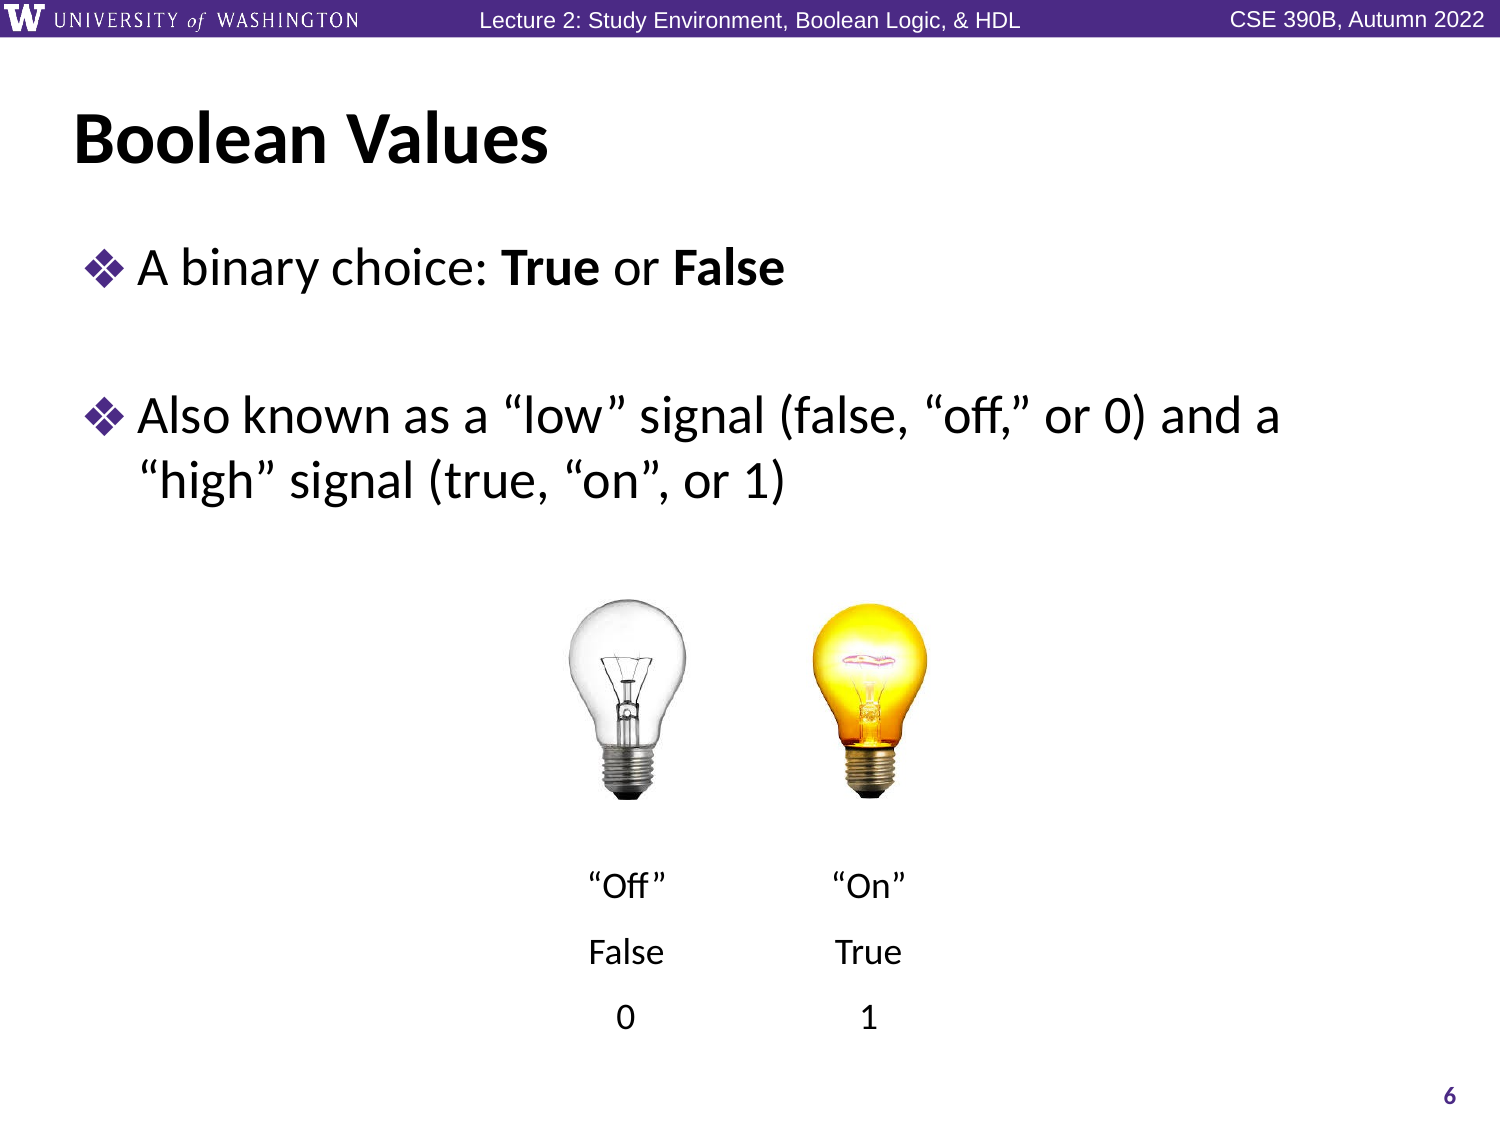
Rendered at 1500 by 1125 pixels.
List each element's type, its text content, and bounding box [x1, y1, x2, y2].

text_box “Off” False 0 [562, 839, 691, 1032]
text_box “On” True 1 [798, 839, 938, 1032]
slide_number 6 [1400, 1065, 1500, 1125]
picture [4, 4, 358, 32]
text_box [562, 599, 691, 800]
text_box [806, 600, 931, 799]
title Boolean Values [58, 71, 1438, 197]
list A binary choice: True or False Also known as a “low” signal (false, “off,” or 0) and a “high” signal (true, “on”, or 1) [65, 223, 1438, 1040]
